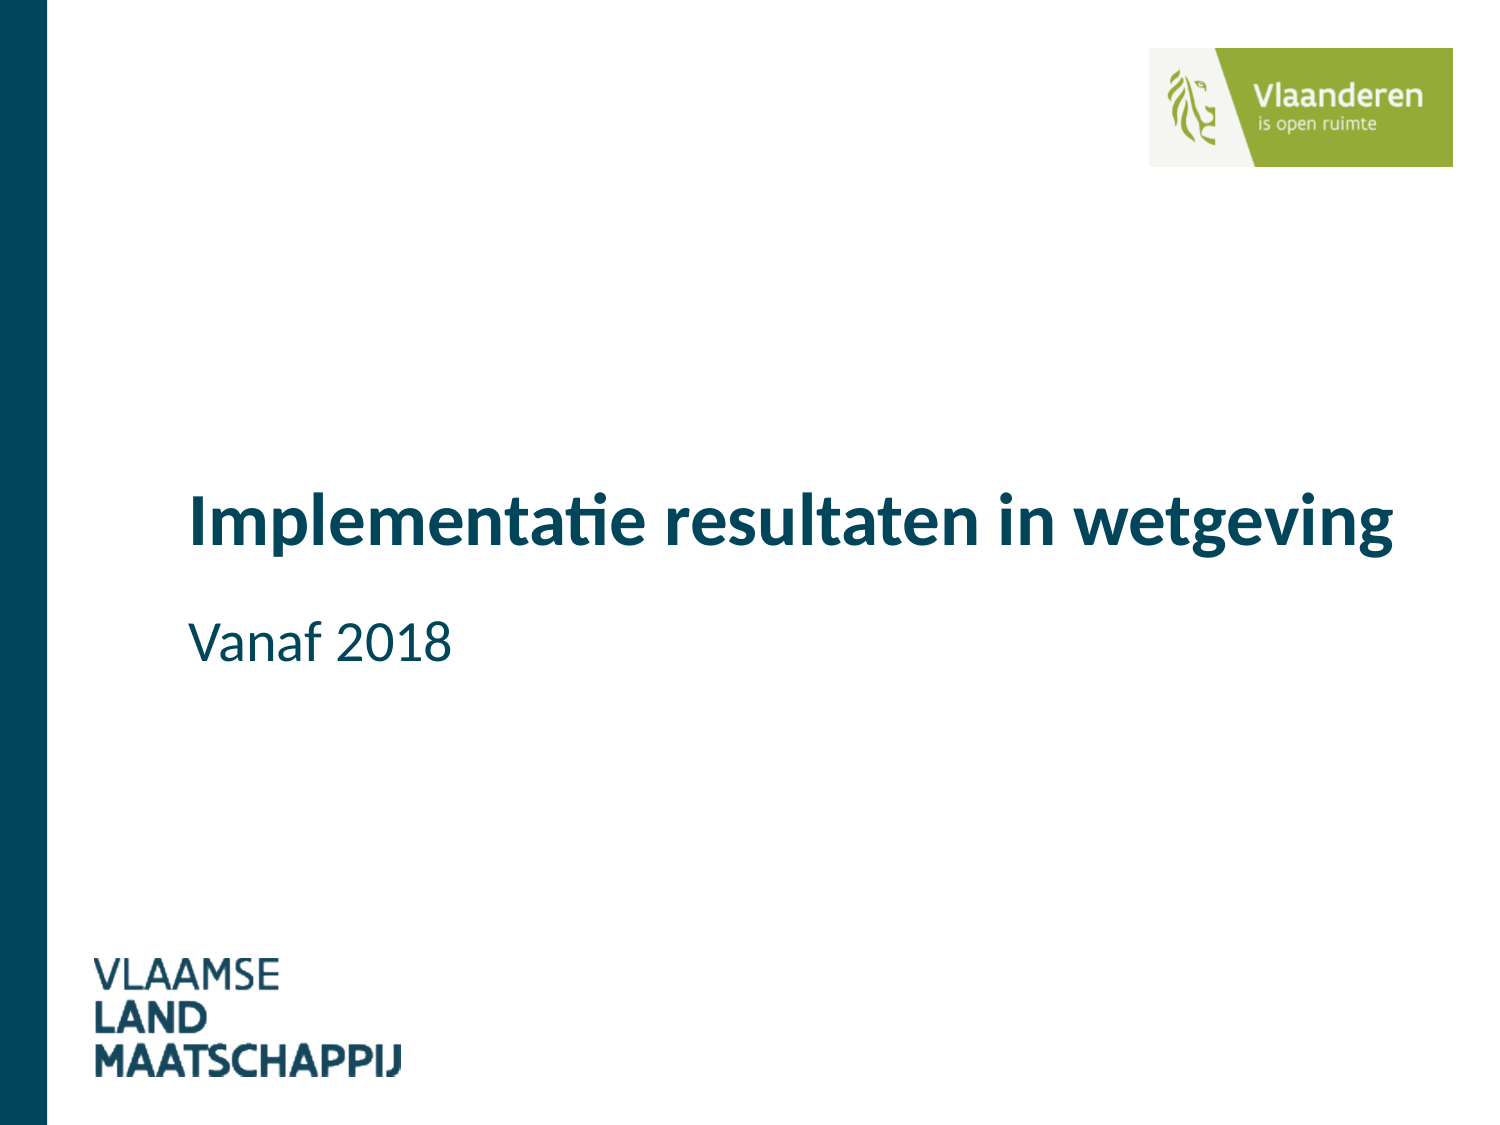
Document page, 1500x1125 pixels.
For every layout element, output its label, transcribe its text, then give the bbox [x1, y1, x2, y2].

picture [1149, 48, 1453, 167]
title Implementatie resultaten in wetgeving Vanaf 2018 [188, 330, 1454, 674]
picture [94, 958, 401, 1077]
